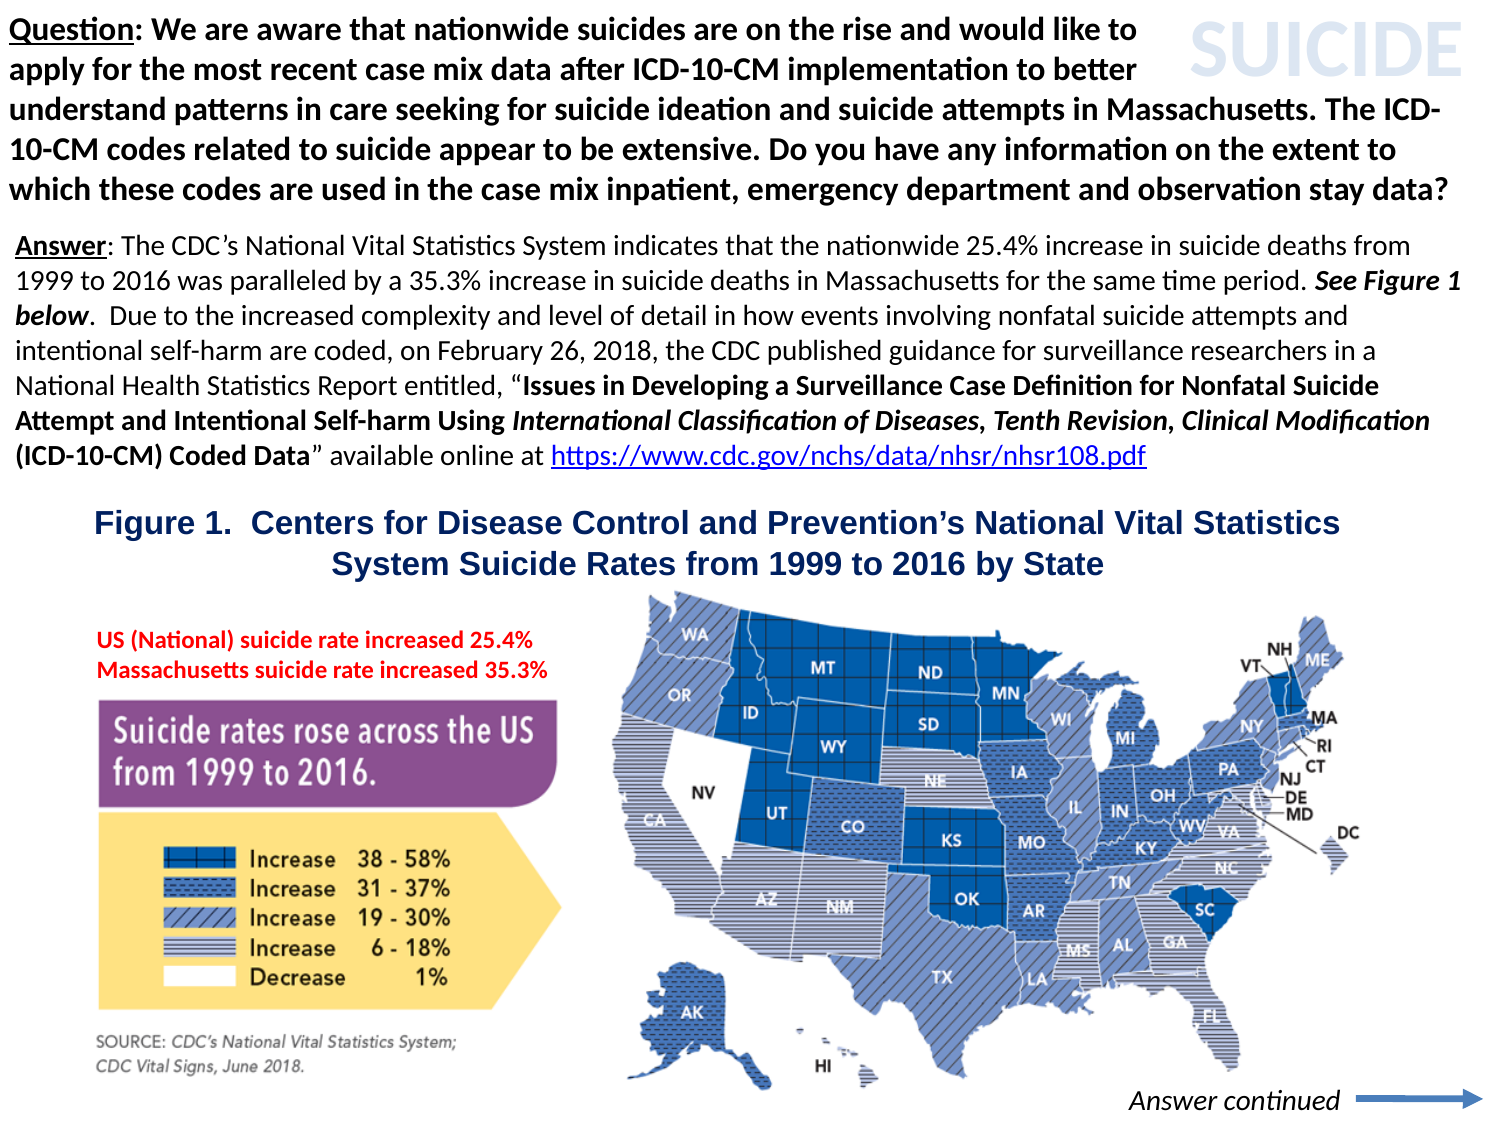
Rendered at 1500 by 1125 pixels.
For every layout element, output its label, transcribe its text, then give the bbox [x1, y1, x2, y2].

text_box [37, 494, 1484, 1125]
text_box Question: We are aware that nationwide suicides are on the rise and would like to apply for the most recent case mix data after ICD-10-CM implementation to better understand patterns in care seeking for suicide ideation and suicide attempts in Massachusetts. The ICD-10-CM codes related to suicide appear to be extensive. Do you have any information on the extent to which these codes are used in the case mix inpatient, emergency department and observation stay data? [0, 0, 1500, 215]
text_box SUICIDE [1148, 0, 1500, 101]
text_box Answer: The CDC’s National Vital Statistics System indicates that the nationwide 25.4% increase in suicide deaths from 1999 to 2016 was paralleled by a 35.3% increase in suicide deaths in Massachusetts for the same time period. See Figure 1 below. Due to the increased complexity and level of detail in how events involving nonfatal suicide attempts and intentional self-harm are coded, on February 26, 2018, the CDC published guidance for surveillance researchers in a National Health Statistics Report entitled, “Issues in Developing a Surveillance Case Definition for Nonfatal Suicide Attempt and Intentional Self-harm Using International Classification of Diseases, Tenth Revision, Clinical Modification (ICD-10-CM) Coded Data” available online at https://www.cdc.gov/nchs/data/nhsr/nhsr108.pdf [0, 218, 1484, 394]
